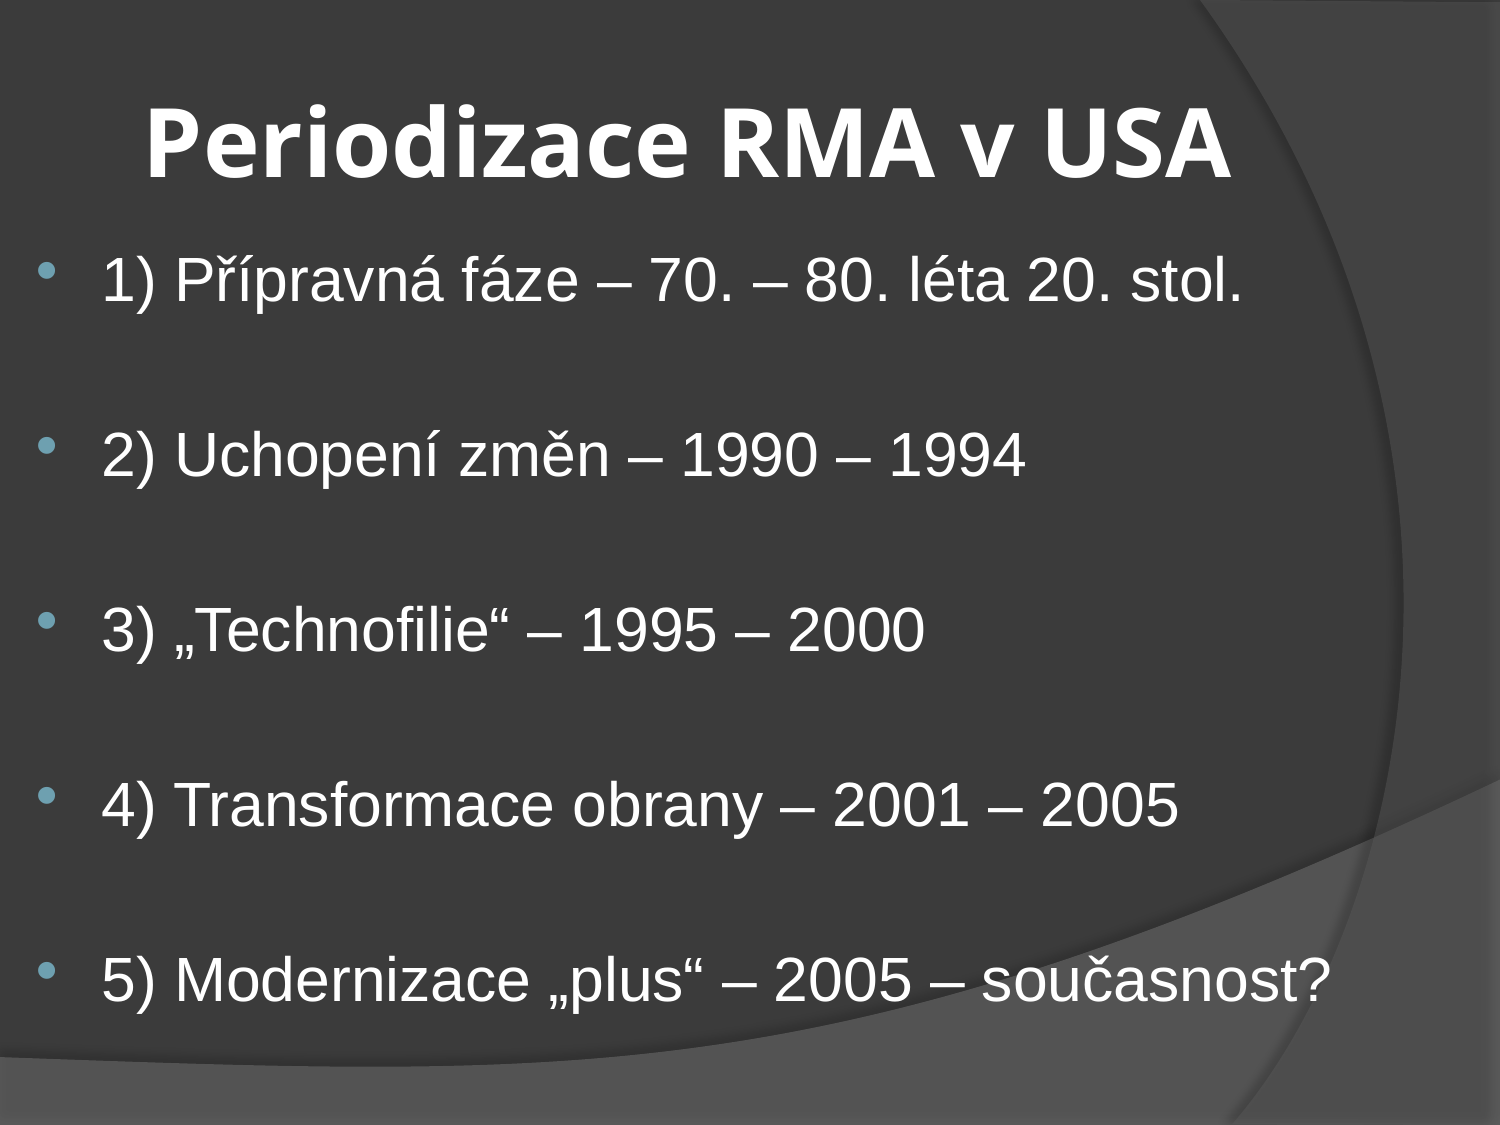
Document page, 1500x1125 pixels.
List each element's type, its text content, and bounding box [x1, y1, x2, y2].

title Periodizace RMA v USA [75, 45, 1300, 231]
list 1) Přípravná fáze – 70. – 80. léta 20. stol. 2) Uchopení změn – 1990 – 1994 3) „Technofilie“ – 1995 – 2000 4) Transformace obrany – 2001 – 2005 5) Modernizace „plus“ – 2005 – současnost? [17, 231, 1436, 1083]
